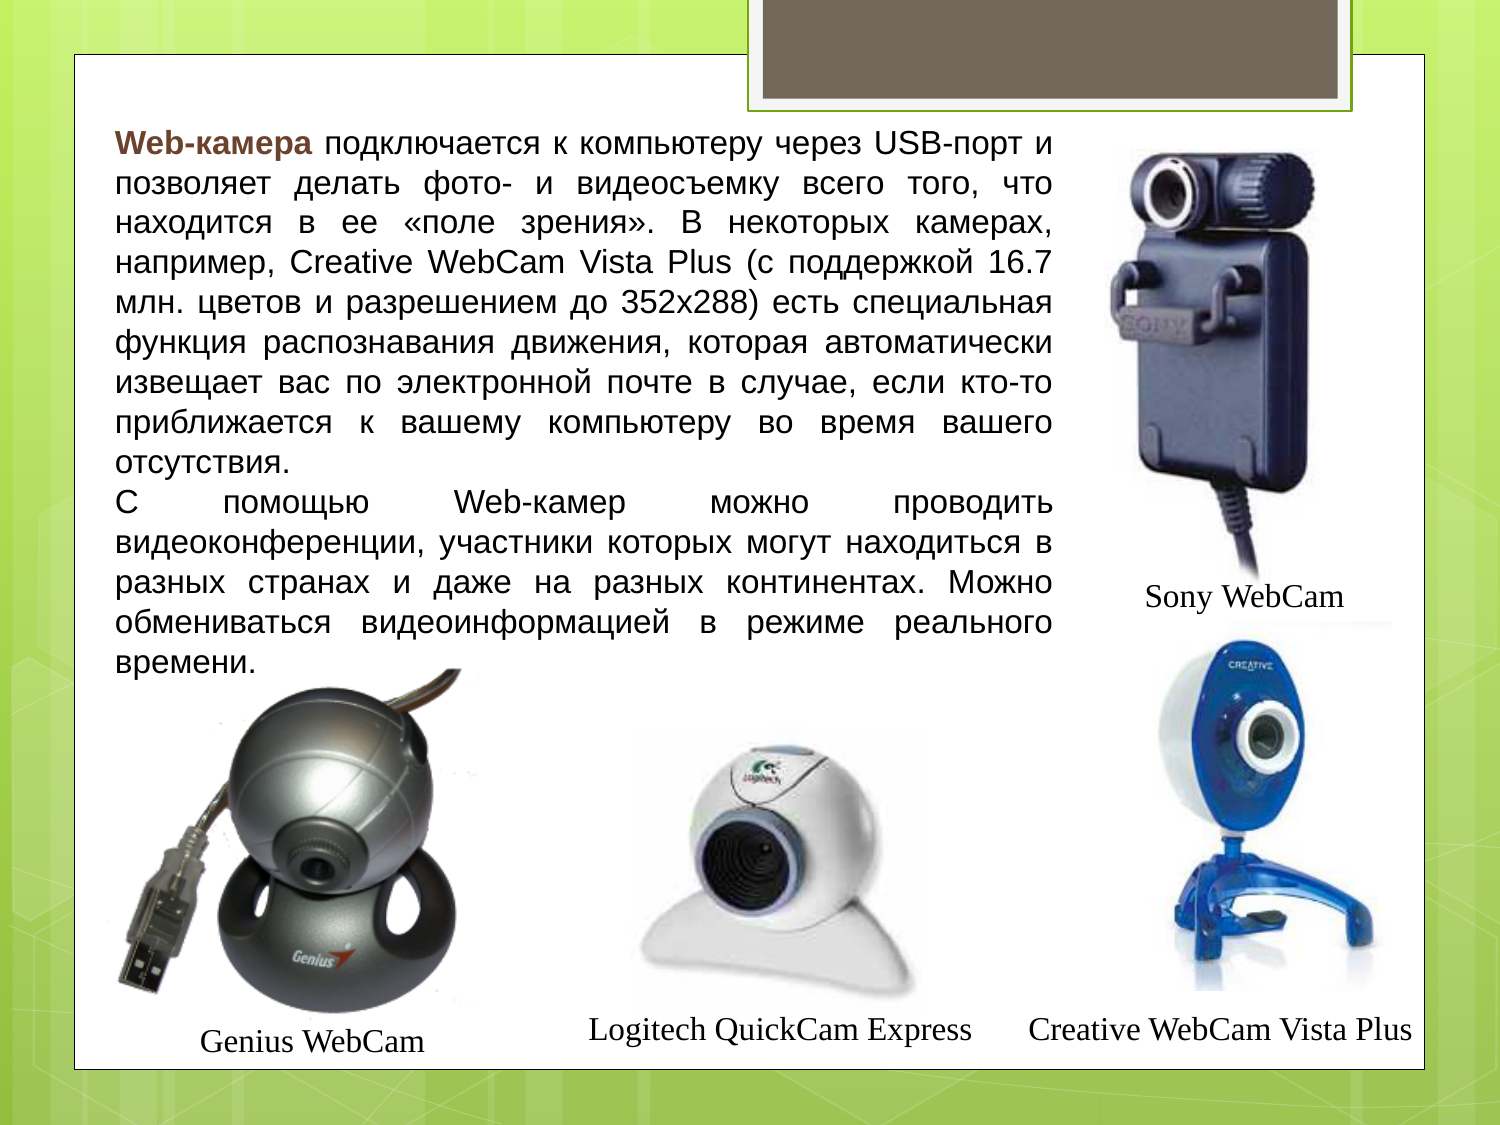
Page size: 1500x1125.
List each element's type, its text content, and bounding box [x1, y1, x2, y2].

picture [100, 668, 479, 1020]
text_box Creative WebCam Vista Plus [1013, 999, 1429, 1055]
text_box Sony WebCam [1129, 566, 1360, 620]
text_box Web-камера подключается к компьютеру через USB-порт и позволяет делать фото- и видеосъемку всего того, что находится в ее «поле зрения». В некоторых камерах, например, Creative WebCam Vista Plus (с поддержкой 16.7 млн. цветов и разрешением до 352х288) есть специальная функция распознавания движения, которая автоматически извещает вас по электронной почте в случае, если кто-то приближается к вашему компьютеру во время вашего отсутствия. С помощью Web-камер можно проводить видеоконференции, участники которых могут находиться в разных странах и даже на разных континентах. Можно обмениваться видеоинформацией в режиме реального времени. [100, 113, 1069, 728]
text_box Logitech QuickCam Express [573, 999, 988, 1055]
picture [1104, 148, 1320, 587]
picture [1127, 621, 1391, 991]
picture [631, 727, 922, 1019]
text_box Genius WebCam [185, 1029, 441, 1067]
